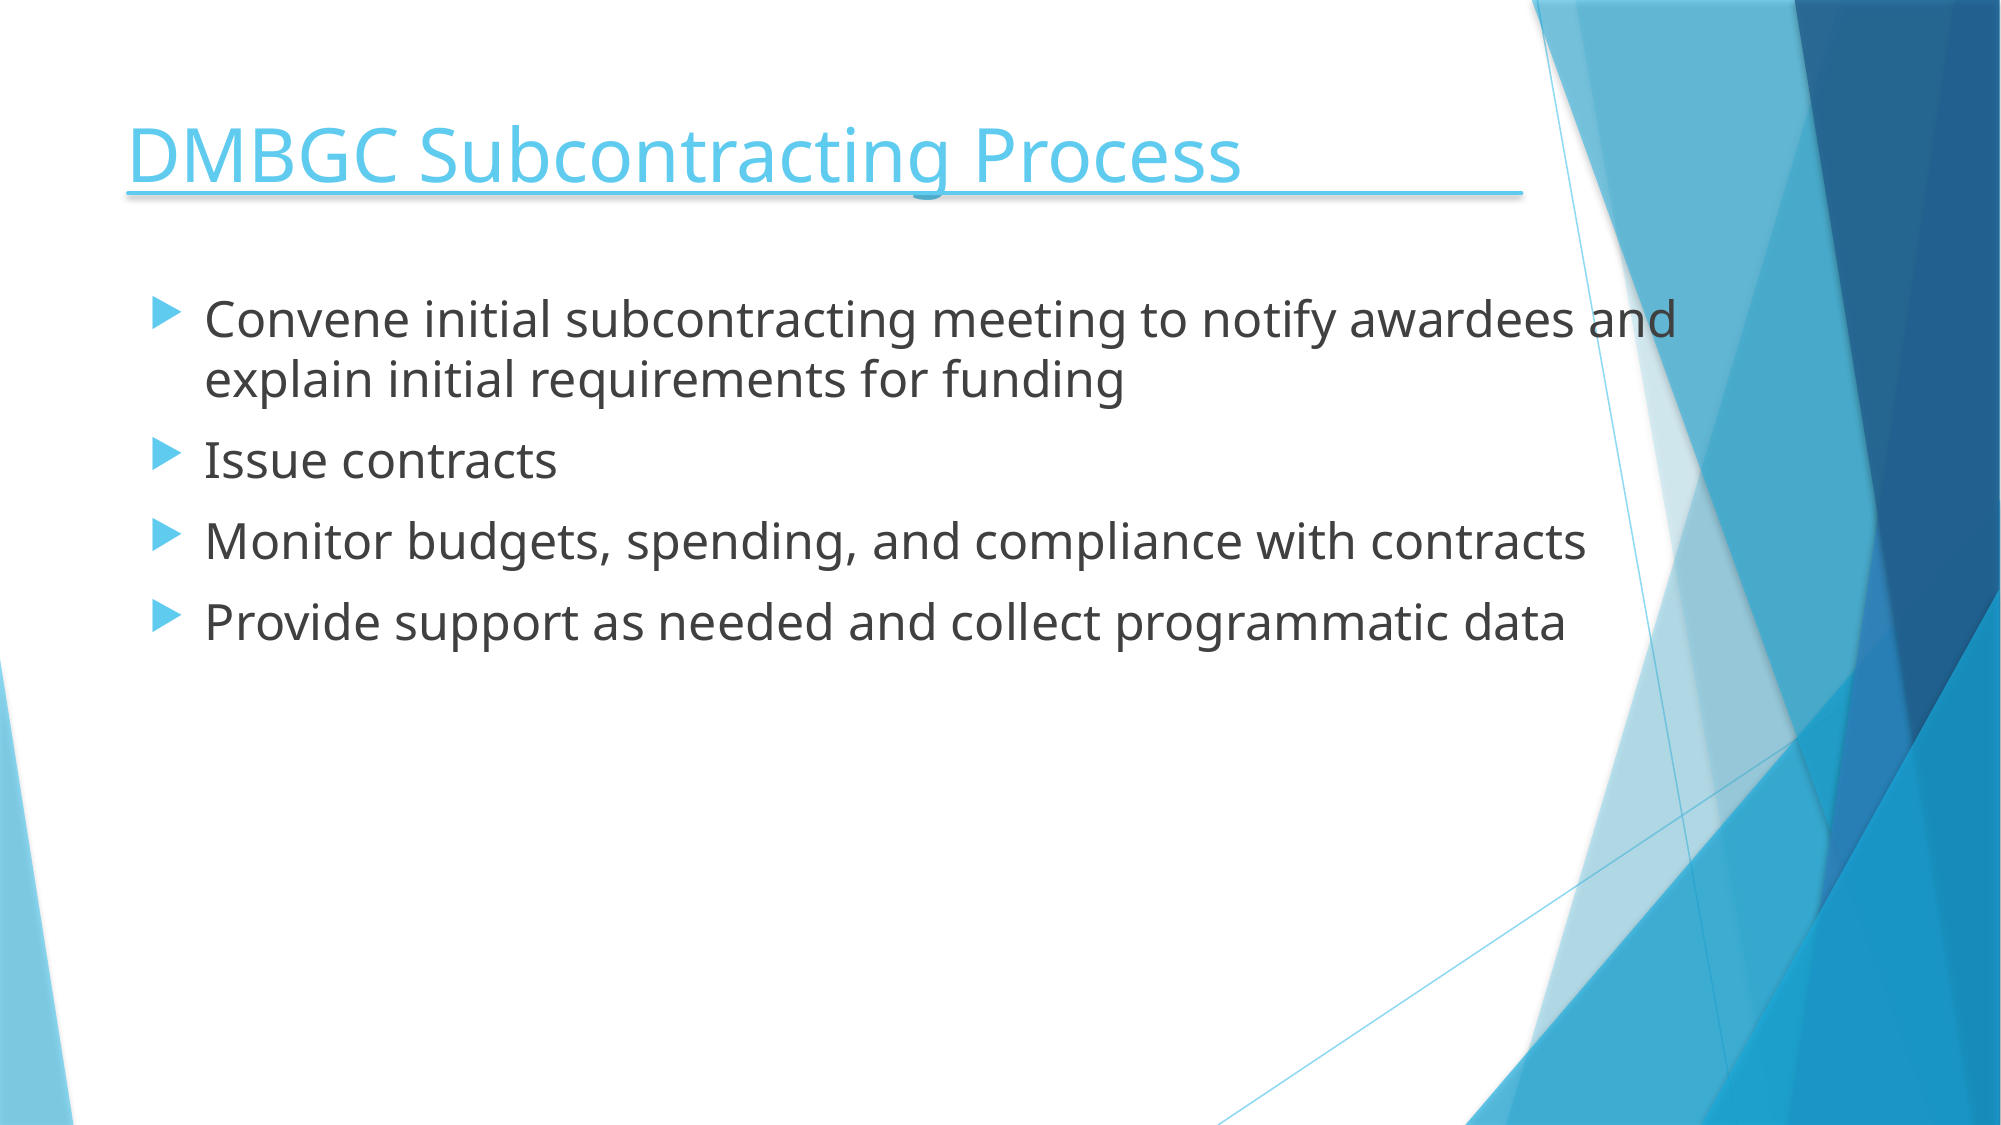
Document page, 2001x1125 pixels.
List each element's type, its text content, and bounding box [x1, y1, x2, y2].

list Convene initial subcontracting meeting to notify awardees and explain initial requirements for funding Issue contracts Monitor budgets, spending, and compliance with contracts Provide support as needed and collect programmatic data [133, 280, 1748, 917]
title DMBGC Subcontracting Process [111, 99, 1522, 317]
